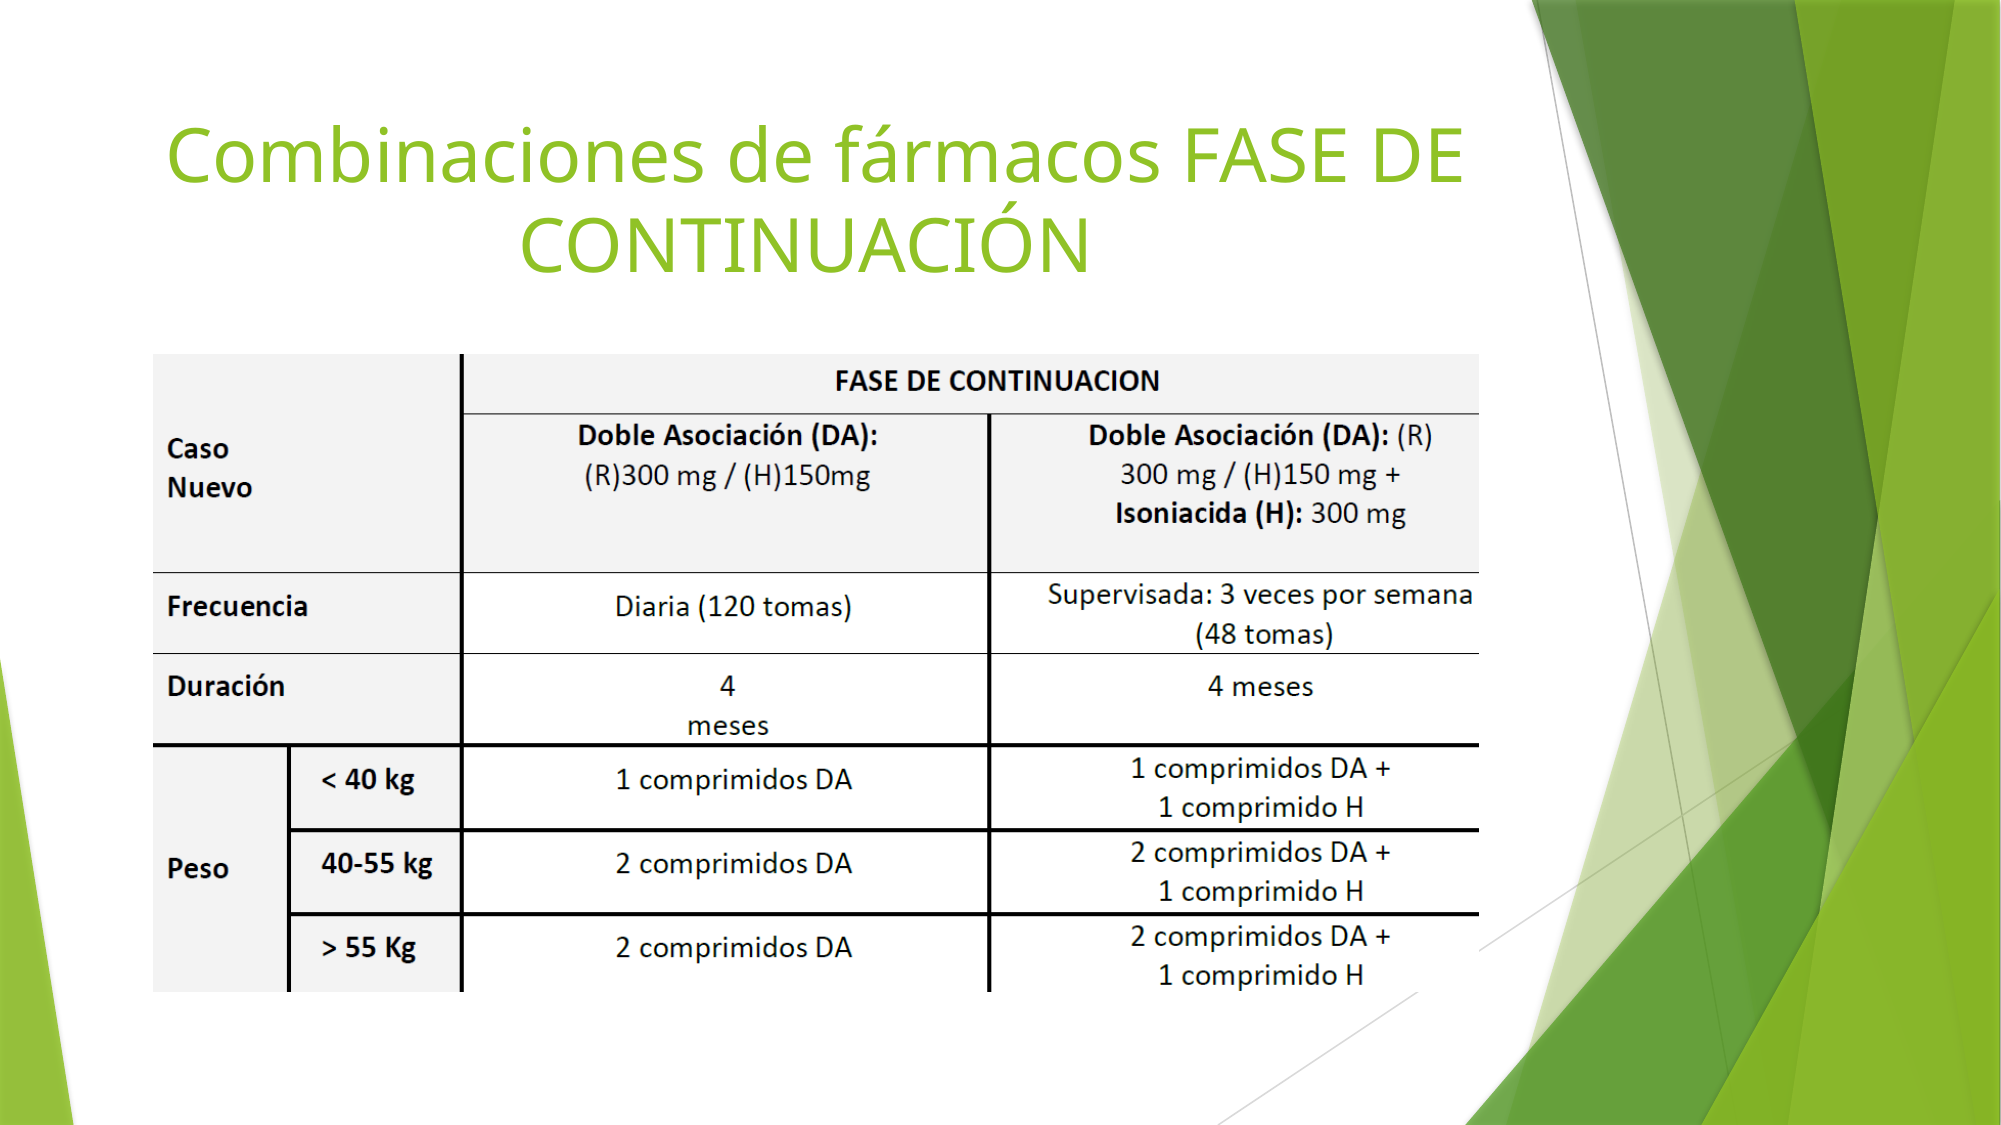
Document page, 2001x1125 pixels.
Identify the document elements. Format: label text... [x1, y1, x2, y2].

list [152, 353, 1480, 992]
title Combinaciones de fármacos FASE DE CONTINUACIÓN [111, 99, 1522, 317]
